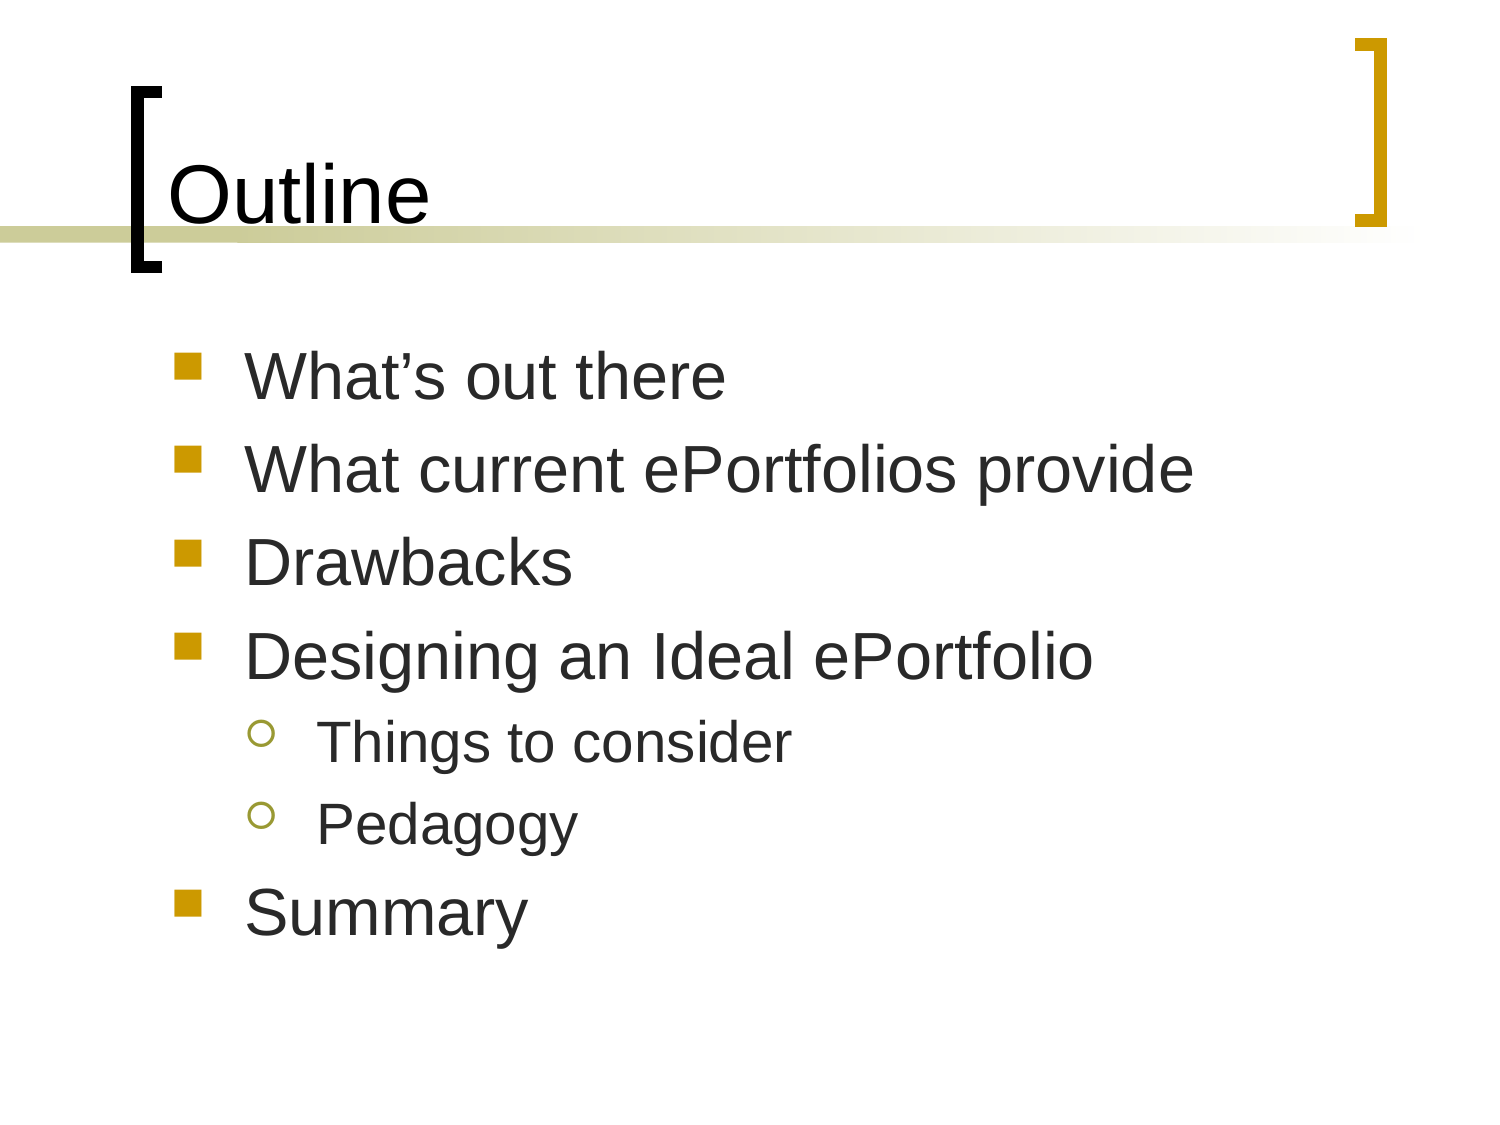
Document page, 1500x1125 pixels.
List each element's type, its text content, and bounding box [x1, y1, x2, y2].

title Outline [152, 15, 1328, 248]
list What’s out there What current ePortfolios provide Drawbacks Designing an Ideal ePortfolio Things to consider Pedagogy Summary [155, 324, 1413, 1001]
